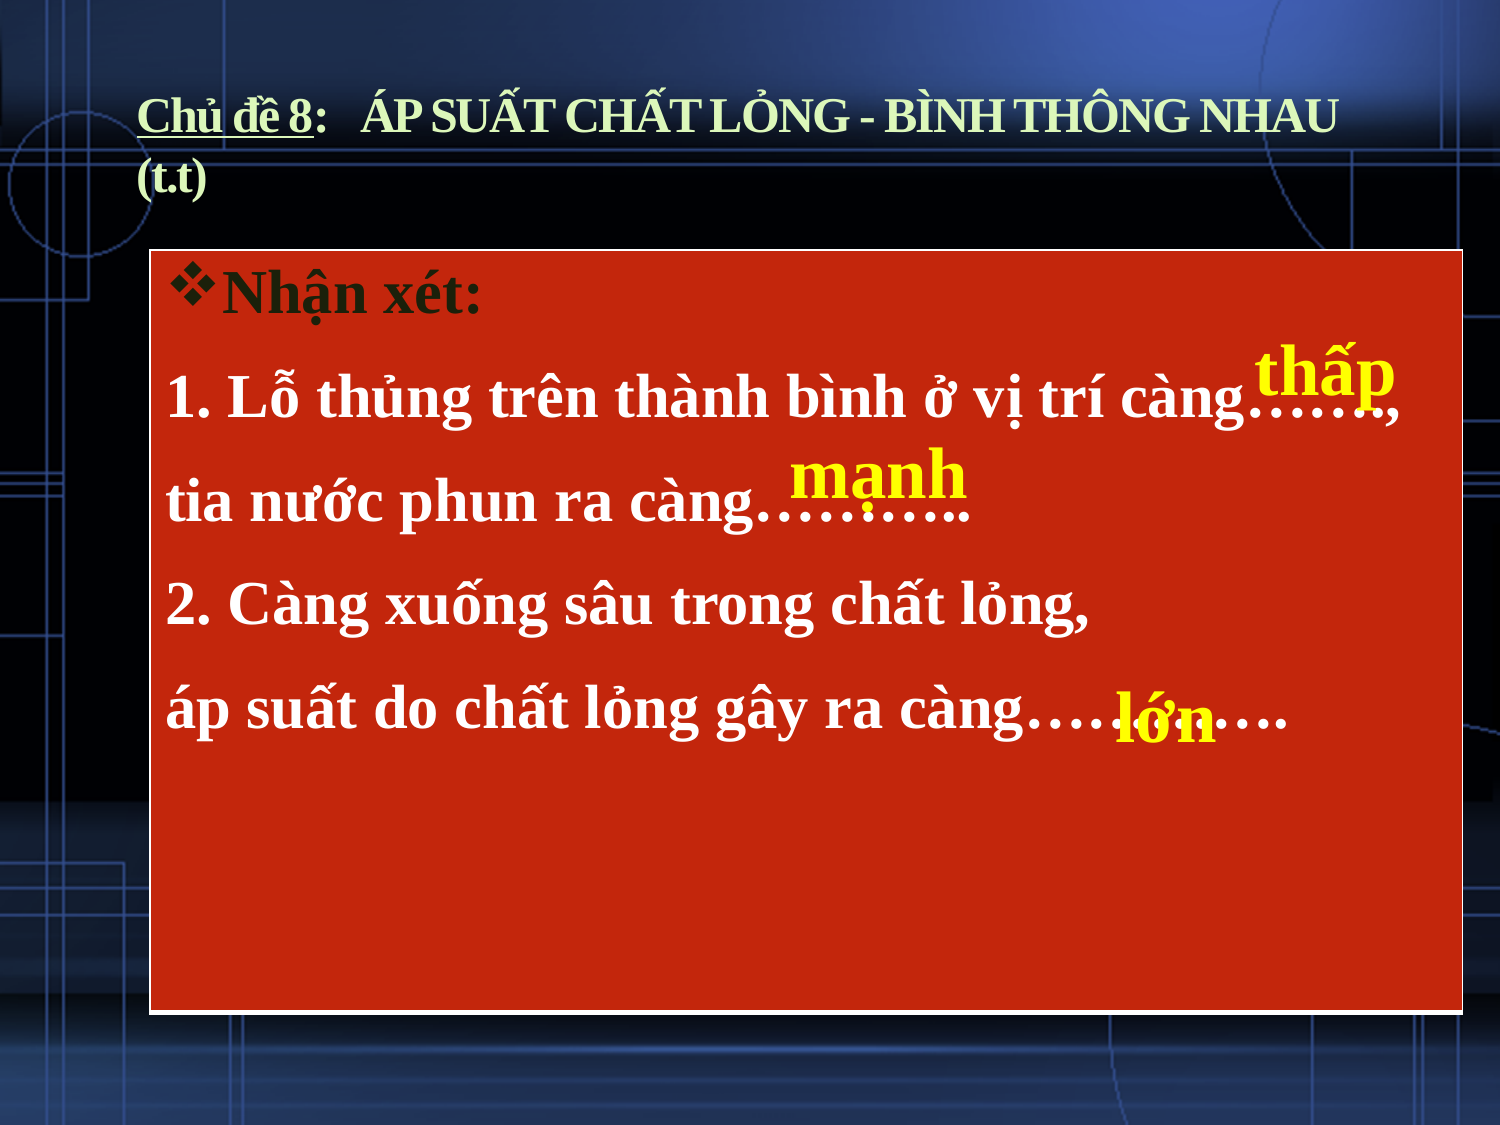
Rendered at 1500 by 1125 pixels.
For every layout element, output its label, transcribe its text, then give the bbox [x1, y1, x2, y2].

picture [0, 0, 1500, 1125]
text_box lớn [1100, 662, 1232, 765]
title Chủ đề 8: ÁP SUẤT CHẤT LỎNG - BÌNH THÔNG NHAU (t.t) [122, 75, 1435, 165]
text_box thấp [1240, 315, 1428, 418]
table_header Nhận xét: 1. Lỗ thủng trên thành bình ở vị trí càng……., tia nước phun ra càng……….. 2. Càng xuống sâu trong chất lỏng, áp suất do chất lỏng gây ra càng…………. [151, 251, 1462, 1010]
text_box mạnh [774, 418, 1050, 521]
